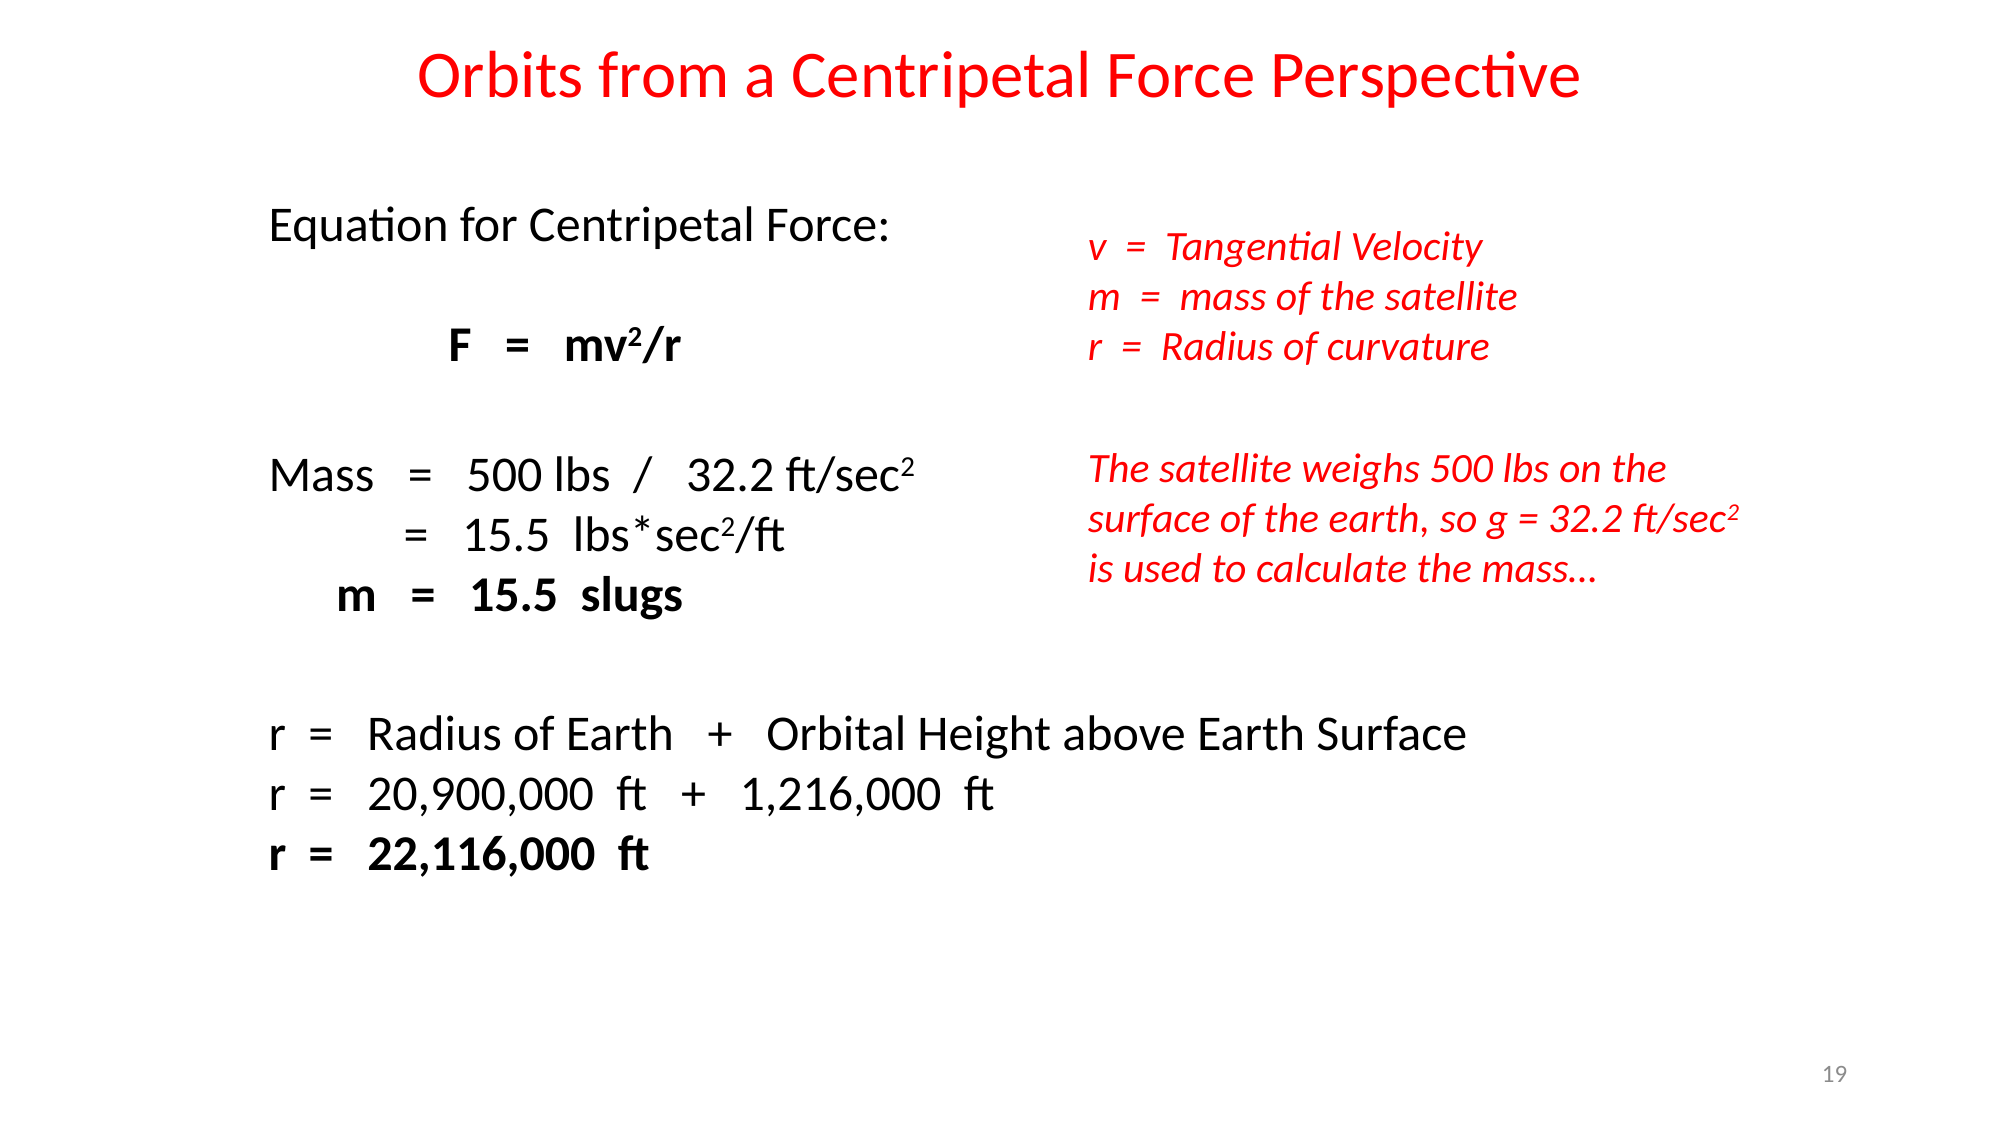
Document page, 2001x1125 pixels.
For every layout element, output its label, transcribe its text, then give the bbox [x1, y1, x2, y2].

slide_number 19 [1412, 1042, 1863, 1103]
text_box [253, 433, 1780, 631]
text_box Orbits from a Centripetal Force Perspective [324, 23, 1676, 119]
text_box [253, 184, 1780, 382]
text_box r = Radius of Earth + Orbital Height above Earth Surface r = 20,900,000 ft + 1,216,000 ft r = 22,116,000 ft [253, 693, 1573, 948]
